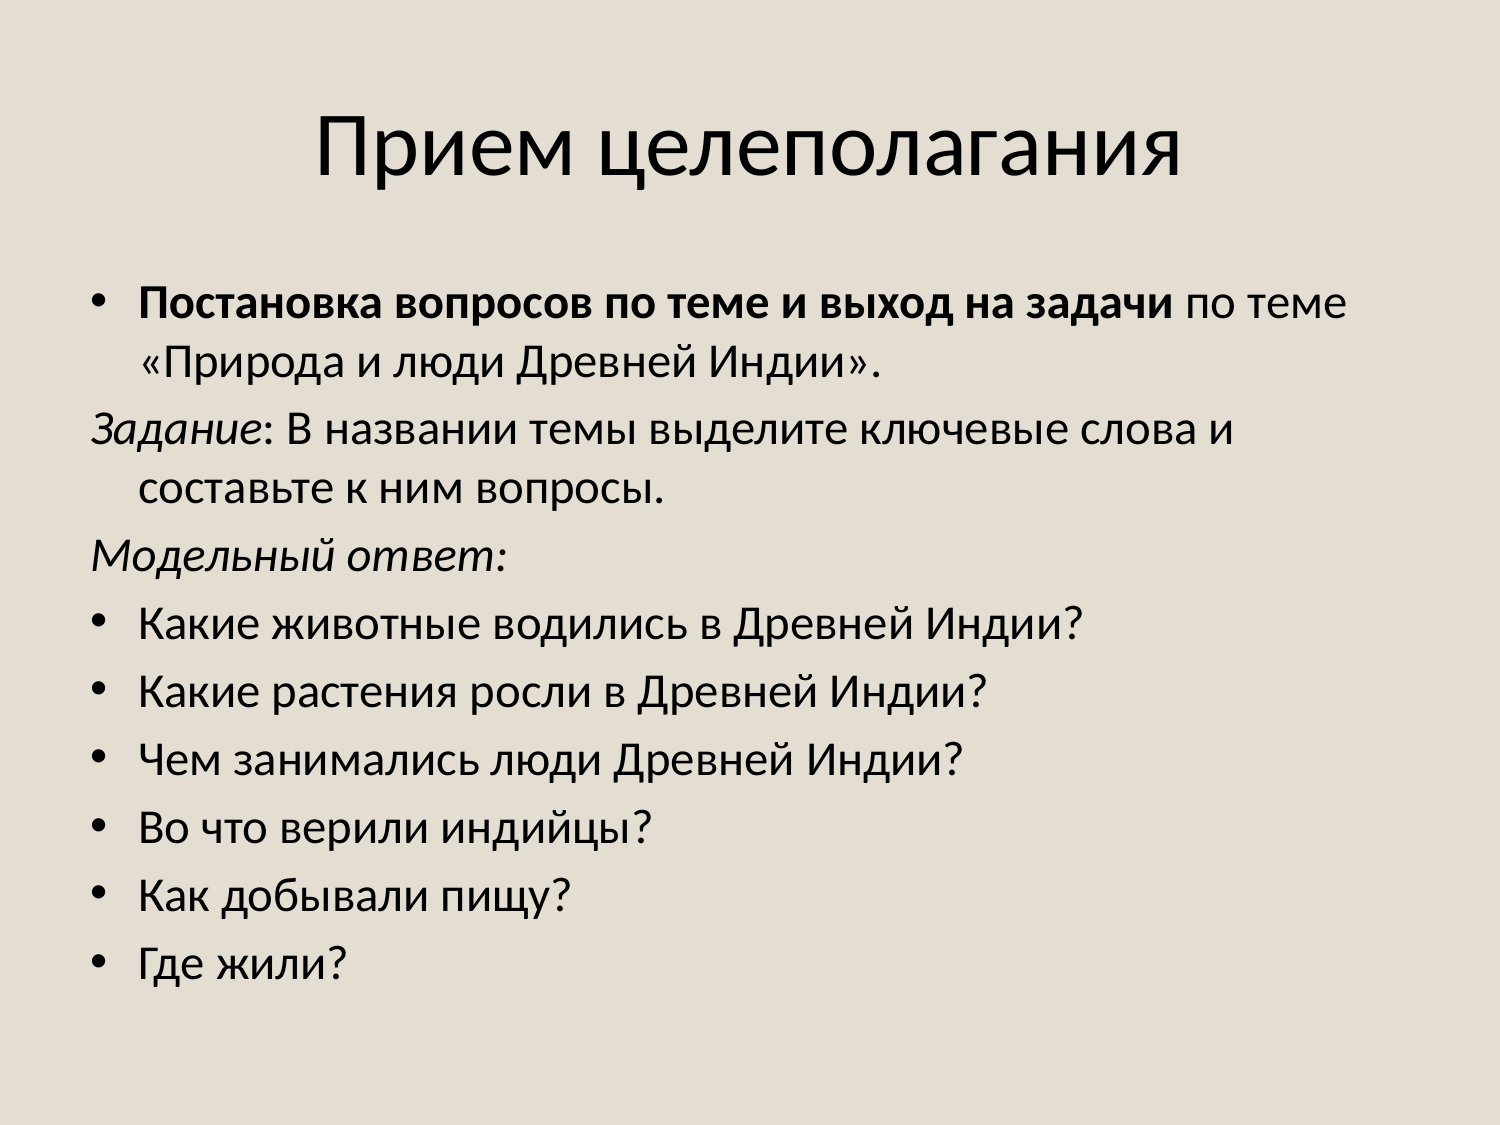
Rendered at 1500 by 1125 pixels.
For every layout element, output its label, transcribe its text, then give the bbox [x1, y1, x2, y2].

list Постановка вопросов по теме и выход на задачи по теме «Природа и люди Древней Индии». Задание: В названии темы выделите ключевые слова и составьте к ним вопросы. Модельный ответ: Какие животные водились в Древней Индии? Какие растения росли в Древней Индии? Чем занимались люди Древней Индии? Во что верили индийцы? Как добывали пищу? Где жили? [75, 262, 1425, 1005]
title Прием целеполагания [75, 45, 1425, 233]
